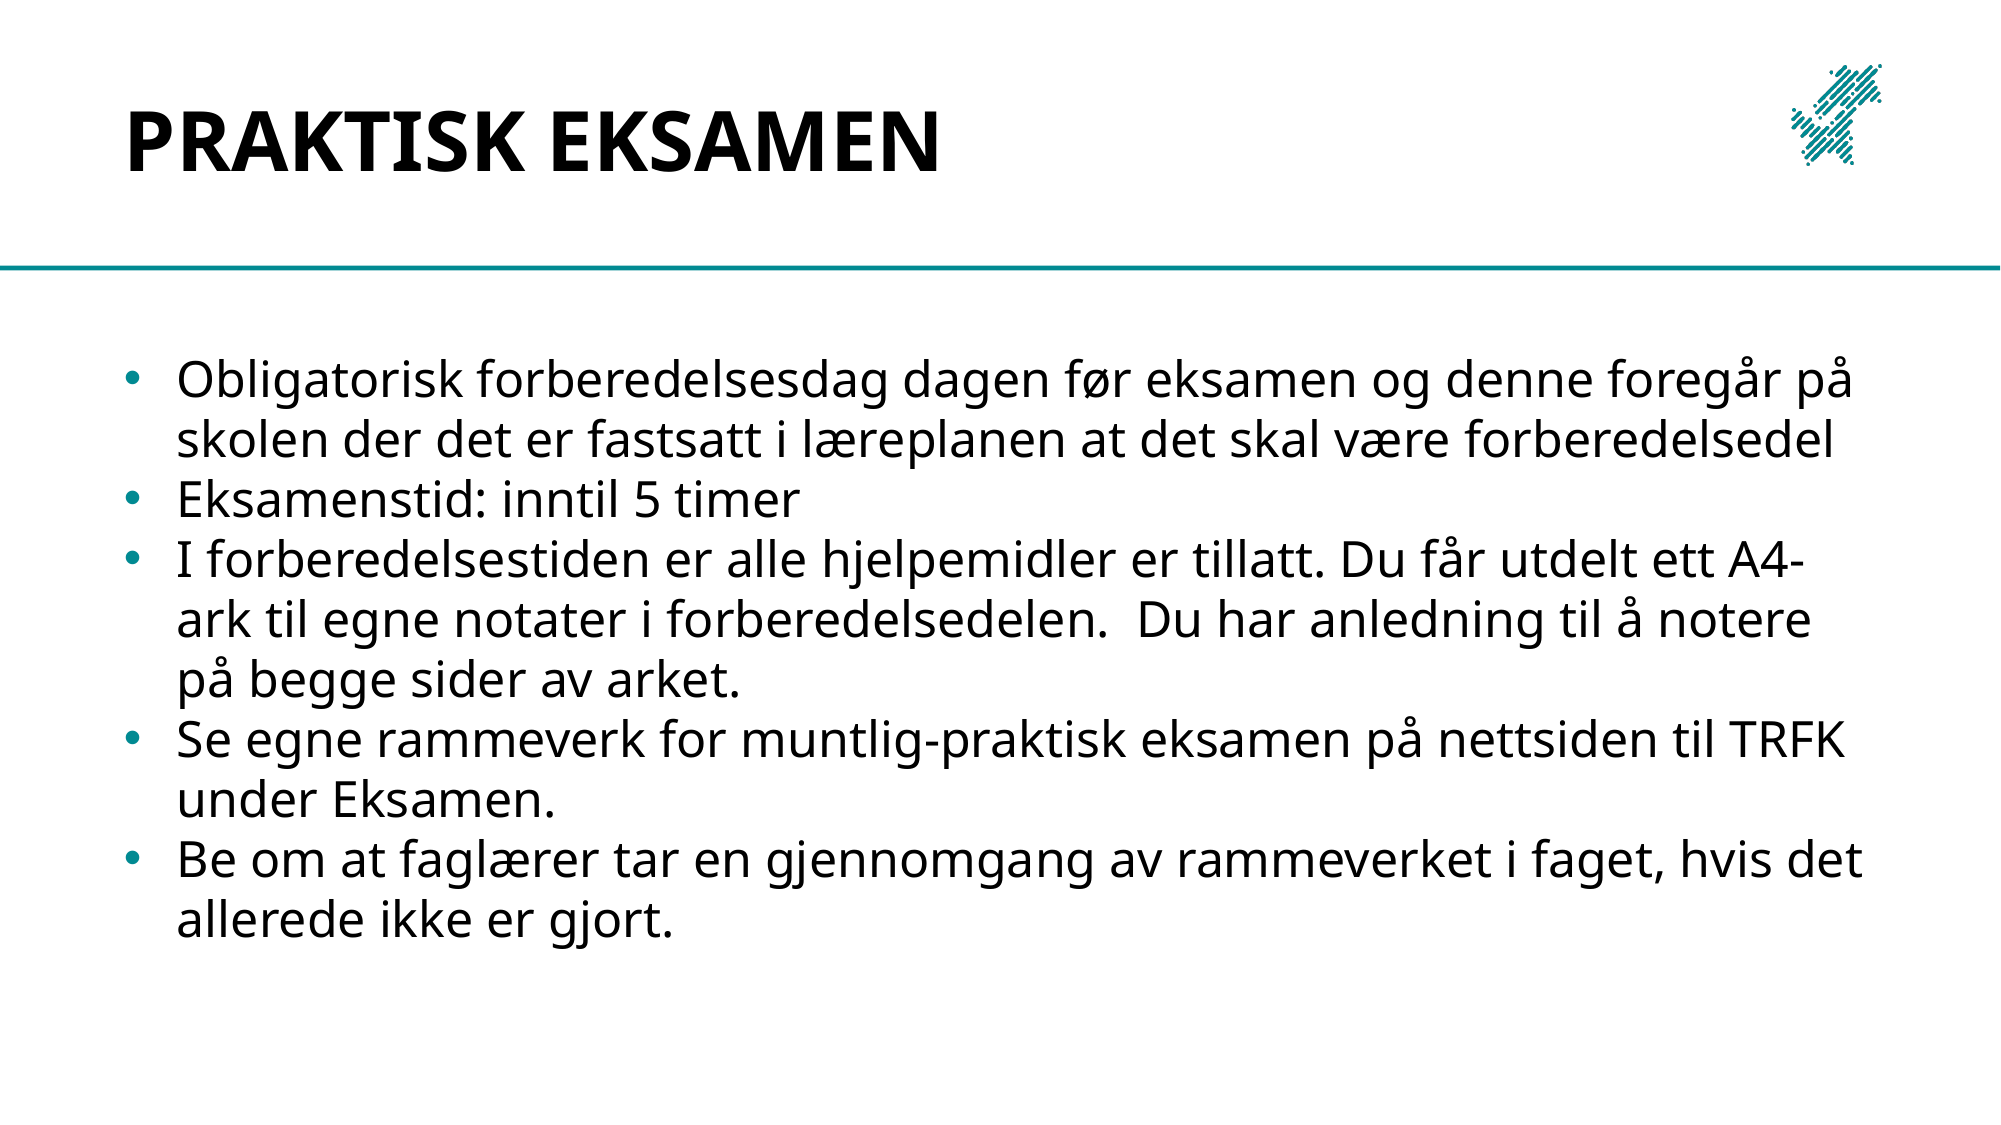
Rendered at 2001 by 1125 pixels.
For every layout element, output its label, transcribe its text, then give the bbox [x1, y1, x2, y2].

list Obligatorisk forberedelsesdag dagen før eksamen og denne foregår på skolen der det er fastsatt i læreplanen at det skal være forberedelsedel Eksamenstid: inntil 5 timer I forberedelsestiden er alle hjelpemidler er tillatt. Du får utdelt ett A4-ark til egne notater i forberedelsedelen. Du har anledning til å notere på begge sider av arket. Se egne rammeverk for muntlig-praktisk eksamen på nettsiden til TRFK under Eksamen. Be om at faglærer tar en gjennomgang av rammeverket i faget, hvis det allerede ikke er gjort. [123, 347, 1877, 996]
picture [1791, 64, 1882, 166]
title Praktisk eksamen [123, 53, 1699, 236]
